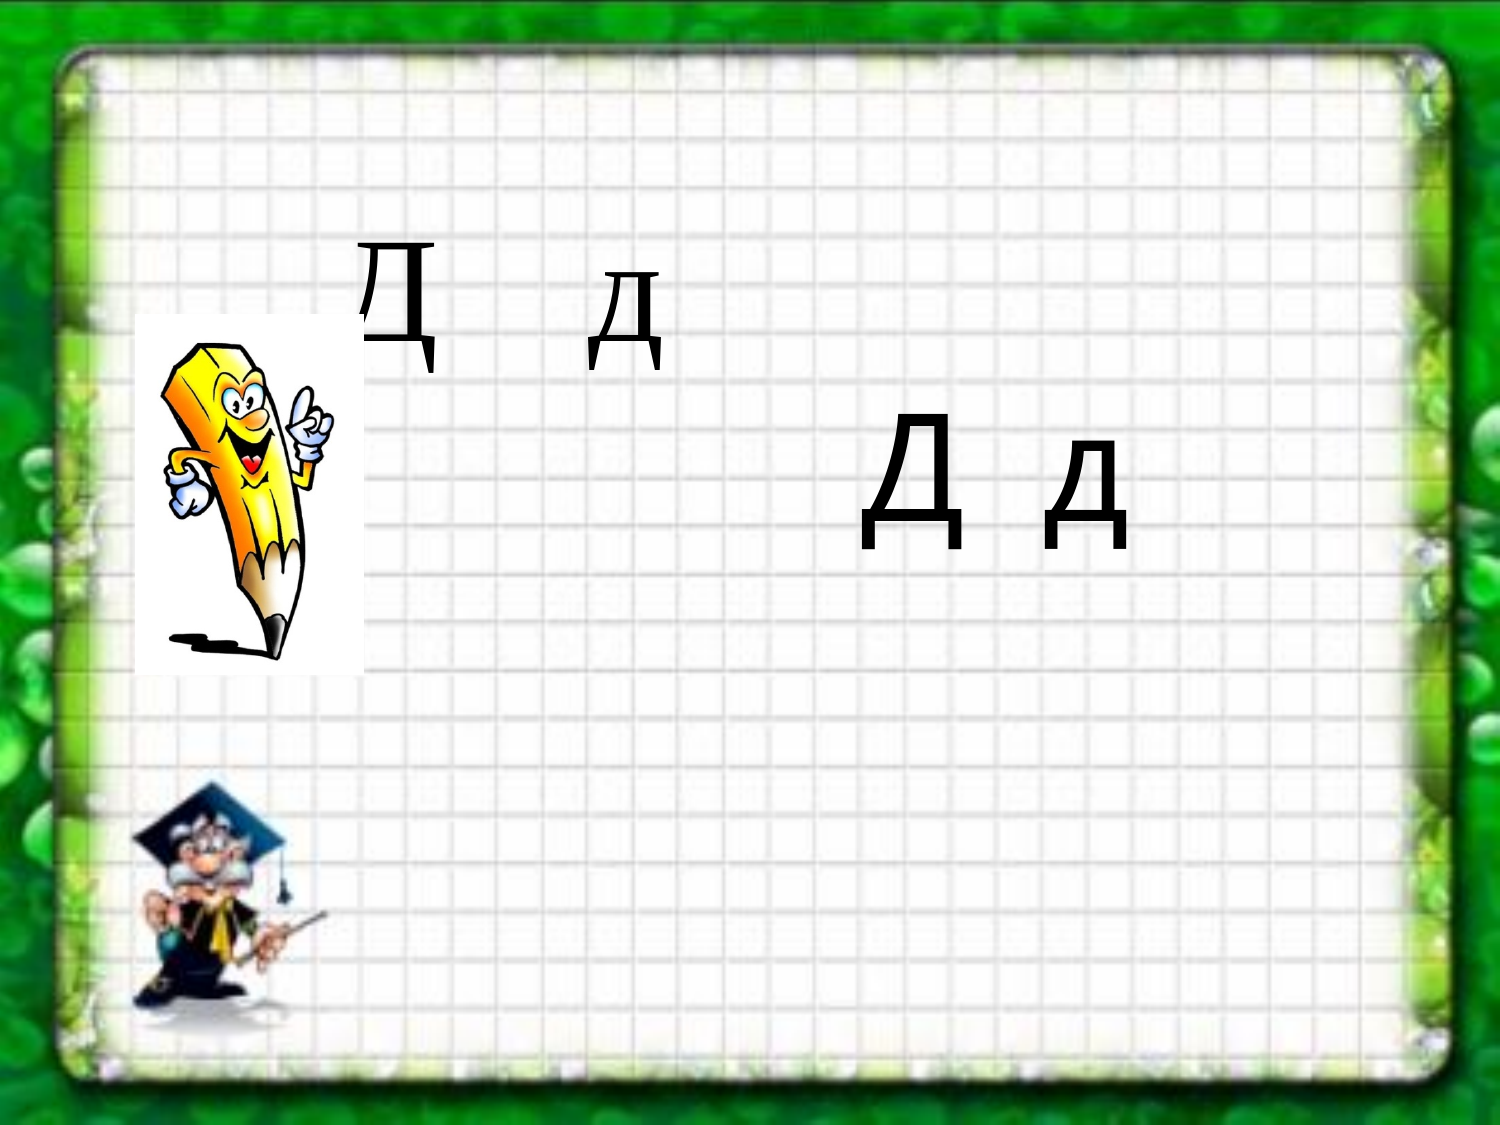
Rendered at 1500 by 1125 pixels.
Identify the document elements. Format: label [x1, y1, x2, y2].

list [0, 0, 1500, 1125]
picture [135, 314, 365, 675]
